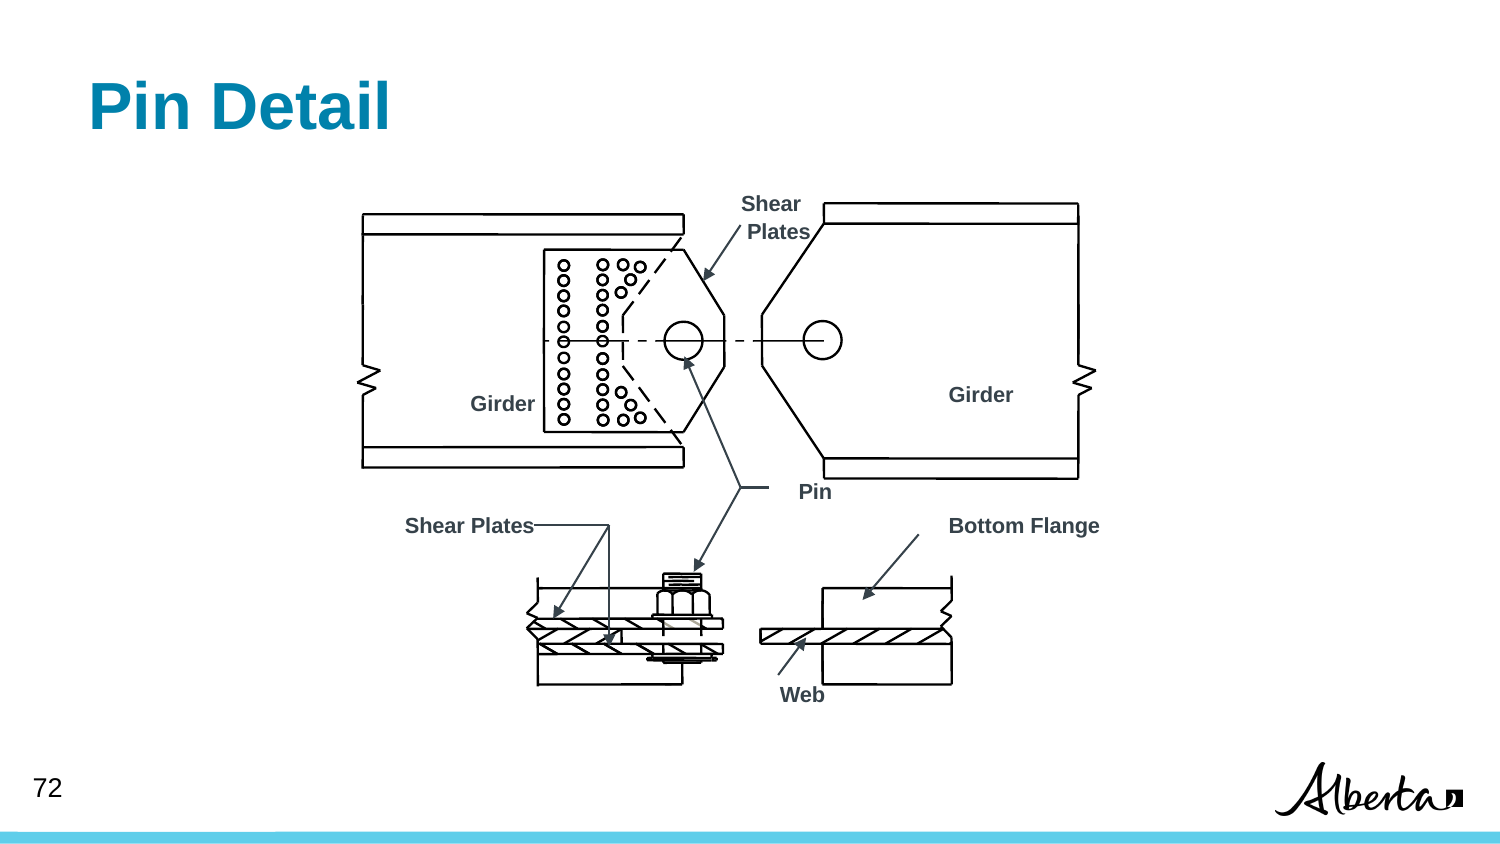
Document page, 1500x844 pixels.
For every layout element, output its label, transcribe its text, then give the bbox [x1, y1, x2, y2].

text_box [558, 352, 570, 364]
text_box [940, 626, 952, 638]
text_box [597, 353, 609, 364]
text_box [597, 274, 608, 286]
text_box [597, 321, 608, 332]
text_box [670, 237, 682, 249]
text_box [761, 223, 824, 316]
text_box [617, 259, 629, 271]
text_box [654, 408, 666, 424]
text_box [597, 414, 609, 426]
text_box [677, 433, 682, 445]
text_box [616, 387, 627, 398]
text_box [862, 534, 919, 601]
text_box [362, 364, 381, 371]
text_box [526, 617, 538, 626]
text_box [853, 636, 880, 643]
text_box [610, 630, 621, 638]
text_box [539, 630, 551, 641]
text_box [917, 636, 935, 643]
text_box [664, 321, 703, 340]
text_box Pin [744, 472, 845, 510]
text_box [597, 369, 609, 380]
text_box [615, 287, 627, 298]
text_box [526, 602, 538, 612]
text_box [558, 383, 570, 395]
text_box [558, 414, 570, 425]
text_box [664, 235, 686, 249]
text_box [638, 387, 650, 402]
text_box [597, 399, 609, 411]
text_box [526, 633, 538, 640]
text_box [558, 260, 570, 271]
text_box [563, 636, 590, 643]
text_box [597, 259, 609, 271]
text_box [563, 630, 591, 637]
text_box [638, 279, 650, 295]
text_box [808, 636, 815, 643]
text_box [558, 321, 569, 333]
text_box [761, 365, 824, 459]
text_box [558, 275, 569, 286]
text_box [622, 365, 634, 381]
text_box [597, 384, 609, 395]
picture [1275, 762, 1463, 816]
text_box [558, 368, 570, 380]
text_box [635, 412, 646, 424]
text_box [693, 487, 741, 573]
text_box Girder [384, 384, 539, 422]
text_box [597, 290, 608, 301]
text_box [622, 301, 634, 316]
text_box [634, 261, 646, 273]
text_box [820, 636, 847, 643]
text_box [885, 636, 912, 643]
text_box [618, 414, 629, 426]
text_box [667, 350, 701, 360]
text_box [597, 335, 608, 340]
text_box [657, 590, 668, 595]
text_box [558, 290, 569, 302]
text_box [741, 488, 745, 510]
text_box Bottom Flange [862, 506, 1116, 544]
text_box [940, 611, 952, 615]
text_box Web [693, 674, 839, 713]
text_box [670, 440, 679, 445]
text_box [526, 613, 538, 617]
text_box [654, 258, 666, 274]
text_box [552, 534, 605, 619]
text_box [1081, 364, 1097, 371]
text_box [558, 305, 569, 317]
text_box [558, 336, 569, 340]
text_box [702, 224, 741, 282]
text_box [803, 321, 842, 360]
title Pin Detail [88, 55, 1437, 141]
text_box Girder [862, 374, 1027, 413]
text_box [595, 638, 603, 643]
text_box [625, 274, 636, 286]
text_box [940, 600, 952, 611]
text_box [765, 636, 774, 642]
text_box [558, 399, 570, 410]
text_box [553, 630, 559, 637]
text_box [940, 615, 952, 626]
text_box Shear Plates [654, 184, 825, 250]
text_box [683, 249, 725, 316]
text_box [603, 645, 615, 652]
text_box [546, 526, 550, 544]
text_box [597, 304, 608, 316]
text_box Shear Plates [318, 506, 550, 544]
slide_number 71 [17, 764, 356, 810]
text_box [356, 370, 381, 383]
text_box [543, 636, 558, 641]
text_box [625, 399, 636, 411]
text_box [684, 356, 741, 488]
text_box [1072, 372, 1097, 383]
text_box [777, 637, 807, 676]
